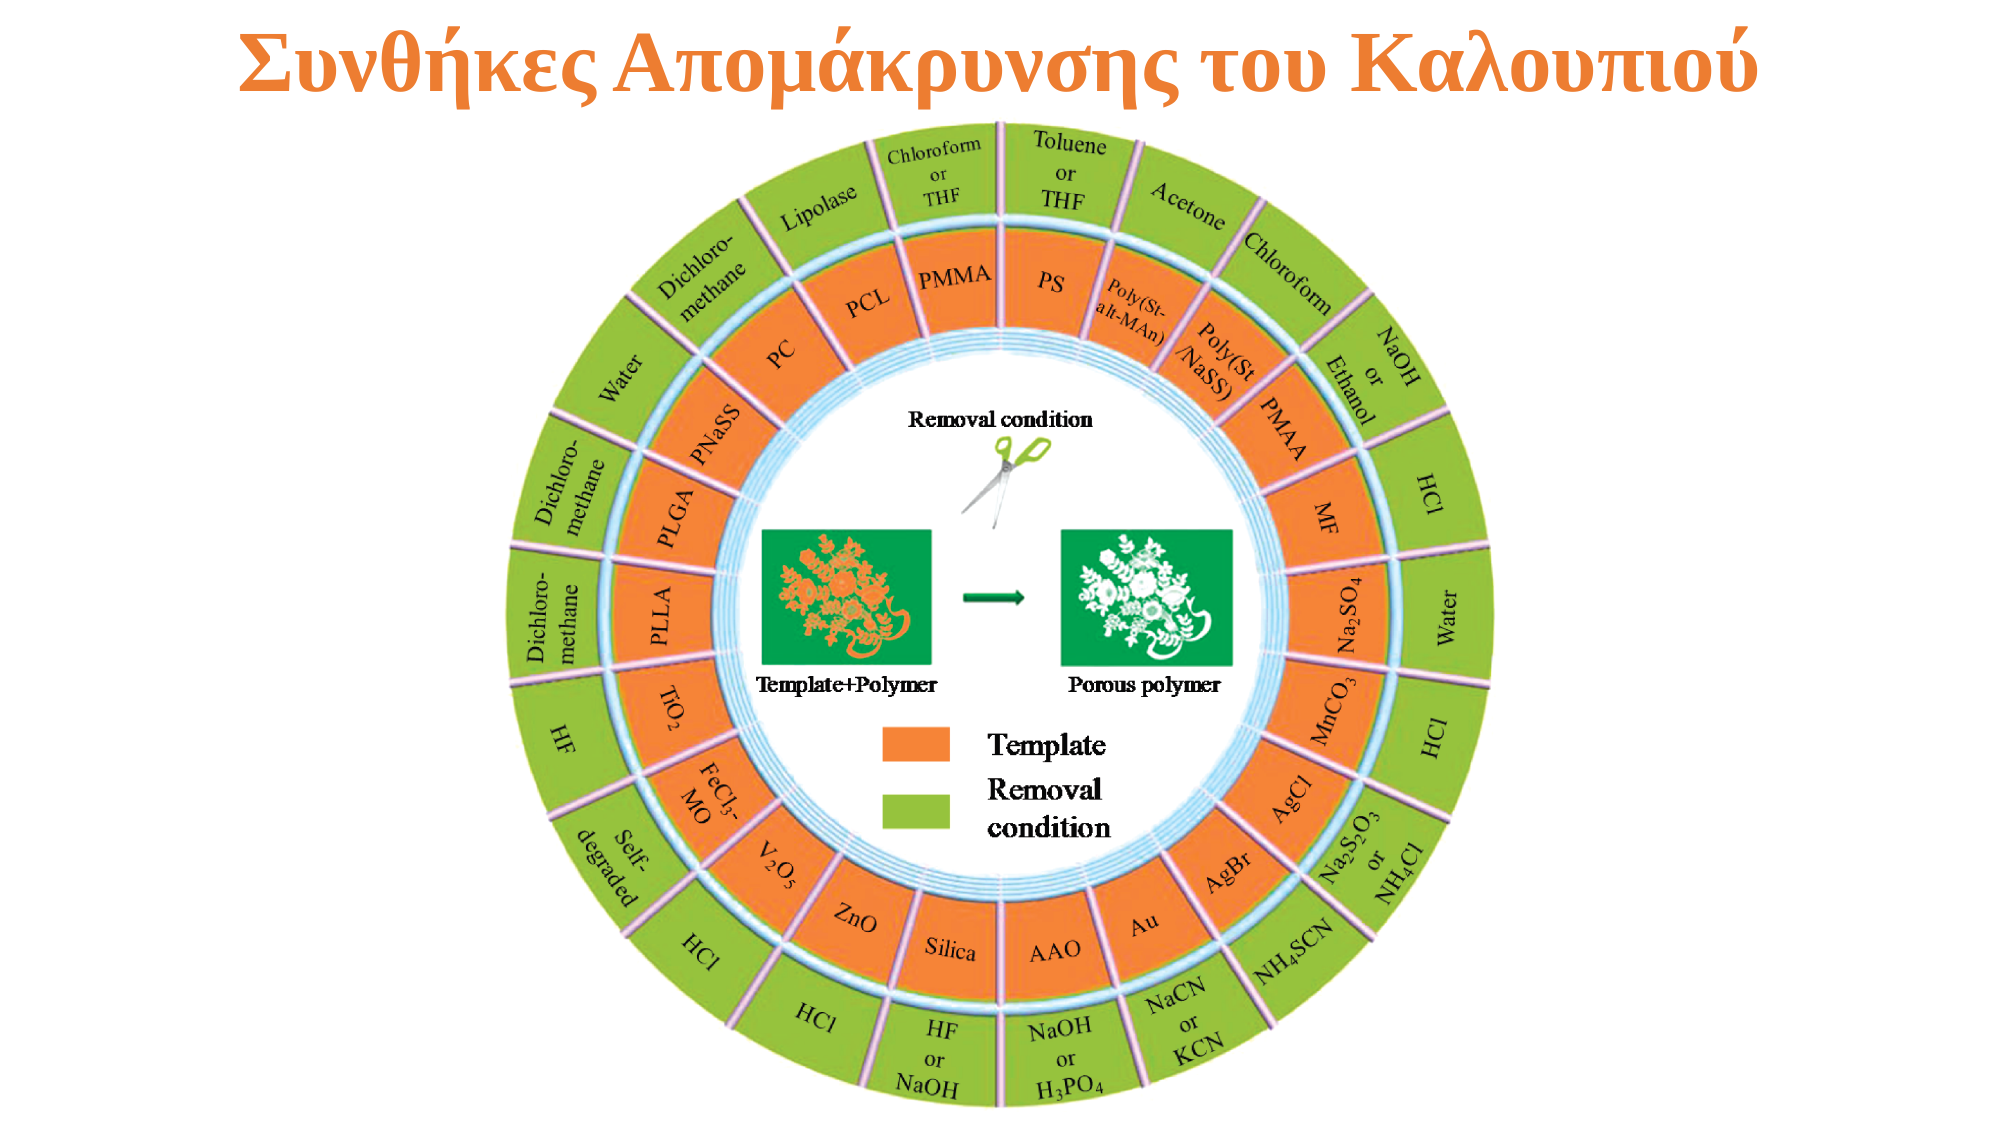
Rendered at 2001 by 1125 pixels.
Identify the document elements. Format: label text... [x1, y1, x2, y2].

picture [497, 116, 1496, 1112]
title Συνθήκες Απομάκρυνσης του Καλουπιού [137, 8, 1863, 118]
